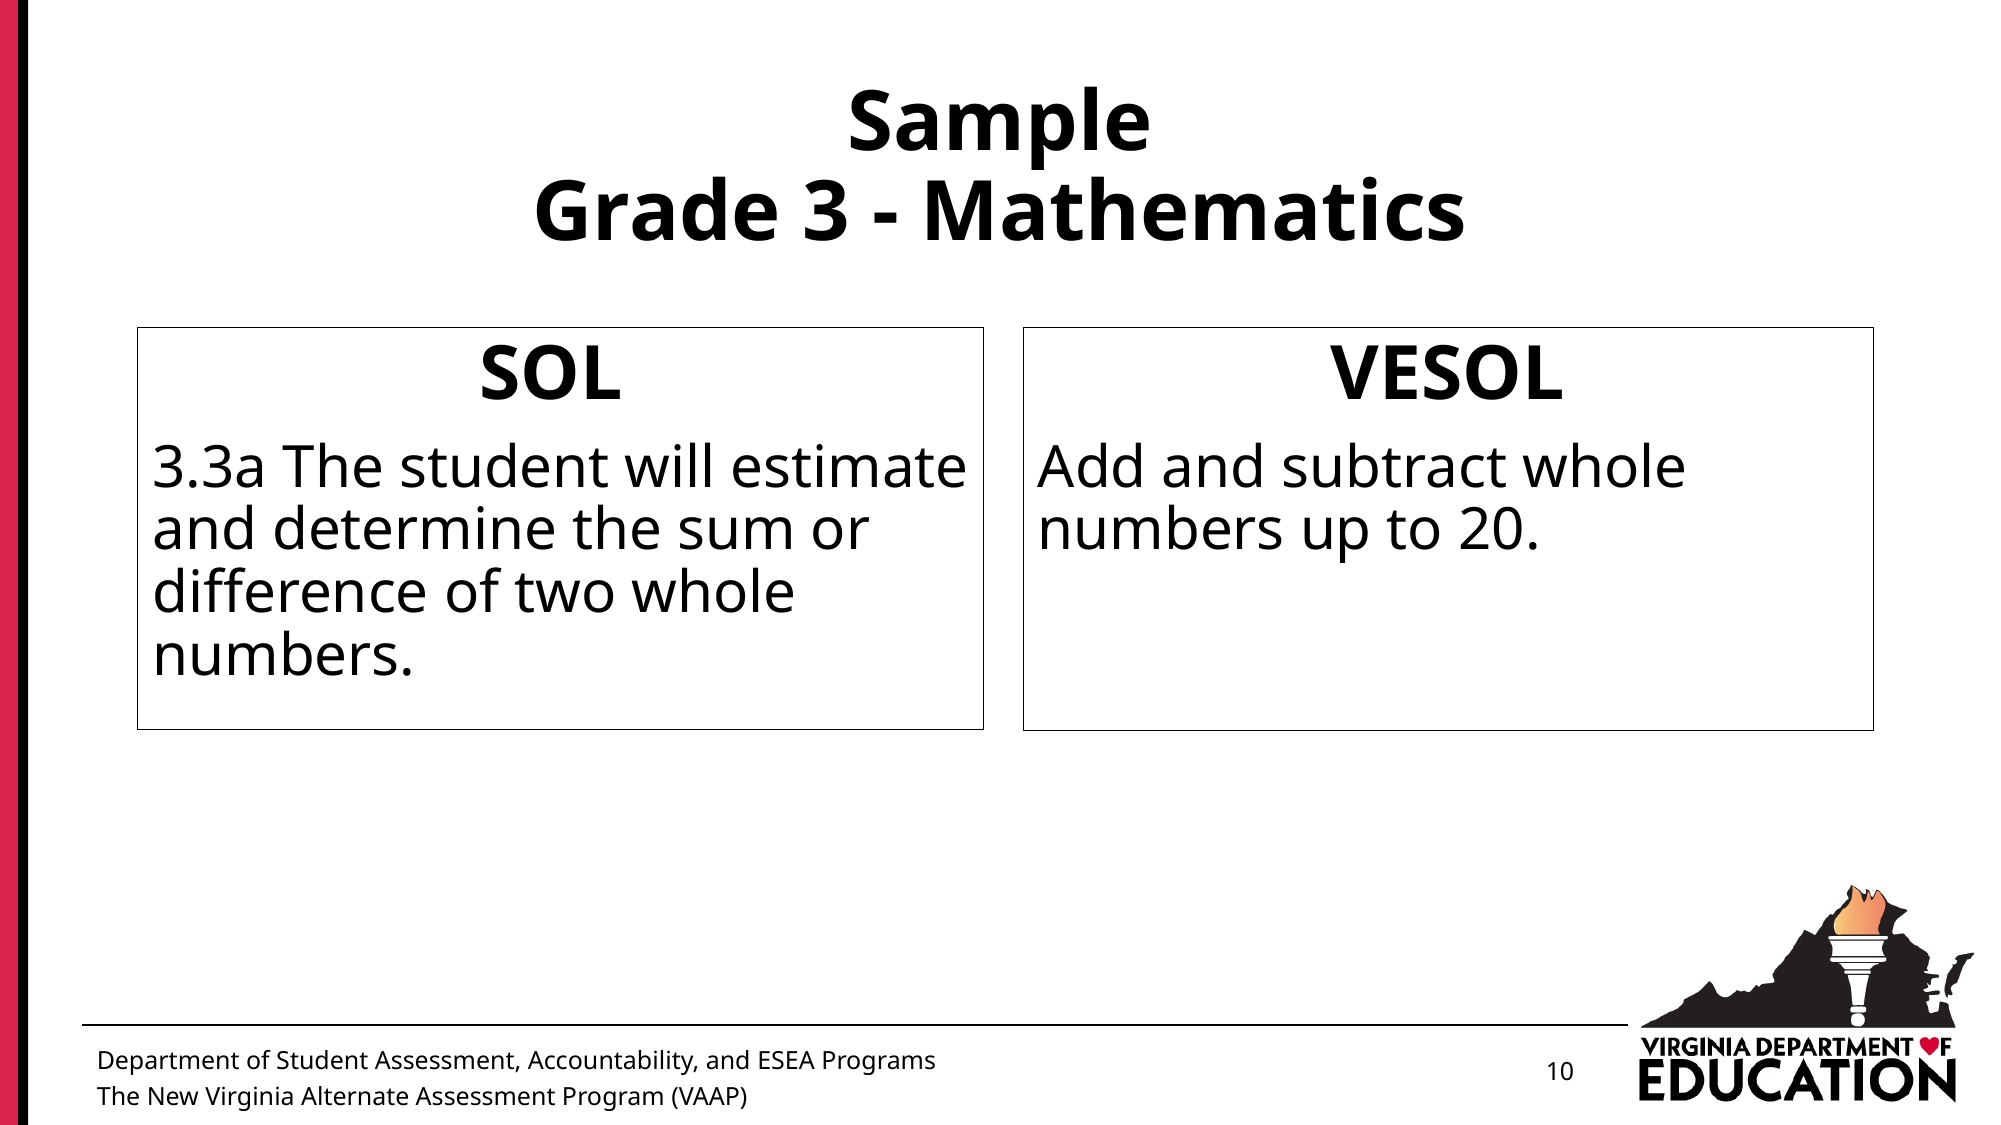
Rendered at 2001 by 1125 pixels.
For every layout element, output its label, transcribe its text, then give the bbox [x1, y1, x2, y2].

list VESOL Add and subtract whole numbers up to 20. [1022, 327, 1874, 730]
slide_number 10 [1491, 1024, 1629, 1120]
list SOL 3.3a The student will estimate and determine the sum or difference of two whole numbers. [137, 327, 984, 730]
title Sample Grade 3 - Mathematics [137, 59, 1863, 278]
picture [1611, 871, 1996, 1114]
